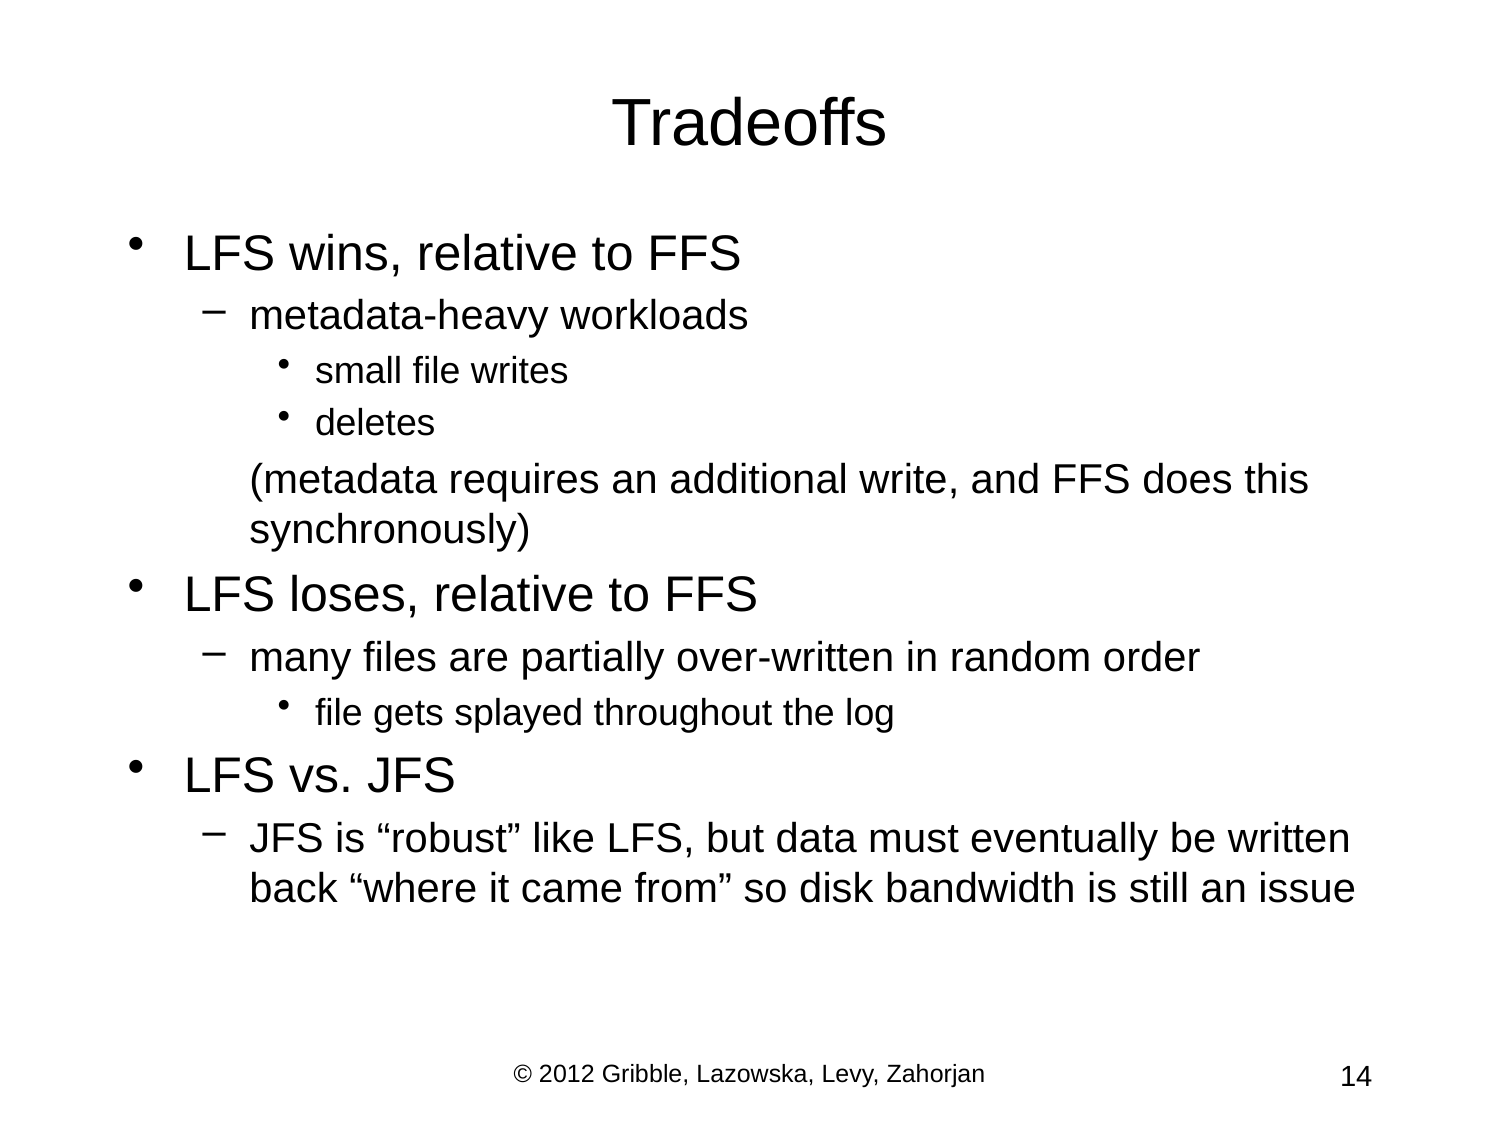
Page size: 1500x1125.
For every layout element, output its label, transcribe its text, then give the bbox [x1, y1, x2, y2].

slide_number 14 [1074, 1050, 1388, 1100]
list LFS wins, relative to FFS metadata-heavy workloads small file writes deletes (metadata requires an additional write, and FFS does this synchronously) LFS loses, relative to FFS many files are partially over-written in random order file gets splayed throughout the log LFS vs. JFS JFS is “robust” like LFS, but data must eventually be written back “where it came from” so disk bandwidth is still an issue [112, 212, 1388, 1025]
footer © 2012 Gribble, Lazowska, Levy, Zahorjan [474, 1050, 1025, 1100]
title Tradeoffs [112, 62, 1388, 175]
